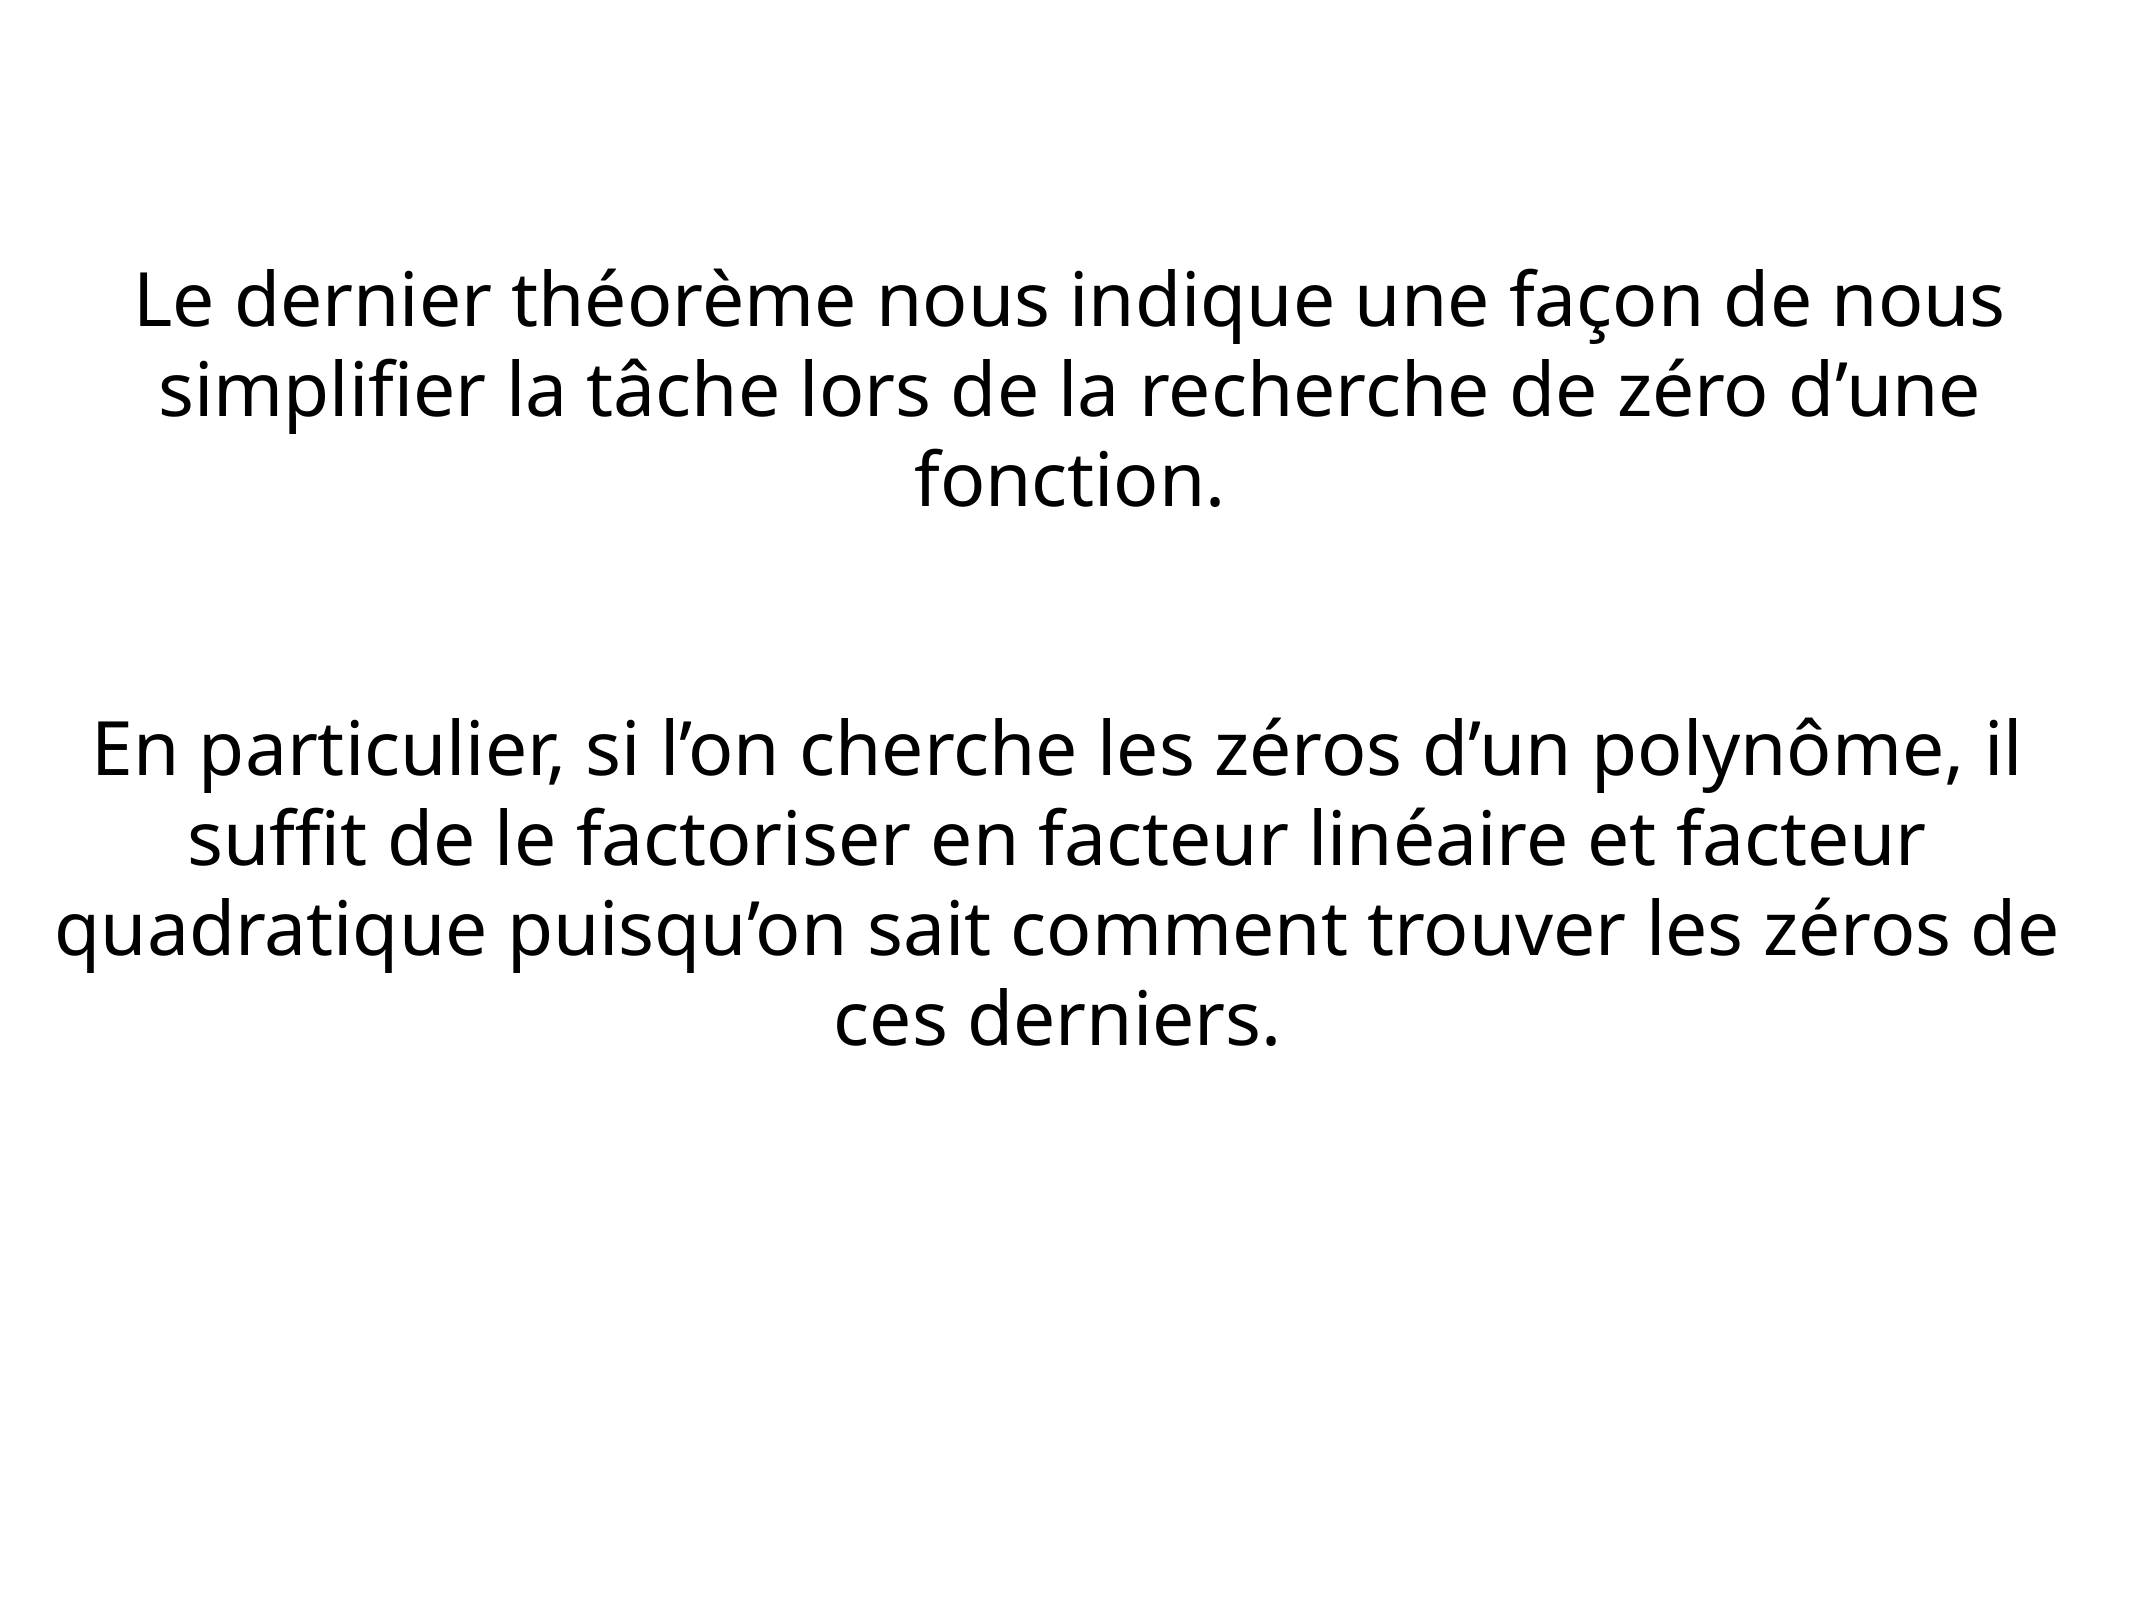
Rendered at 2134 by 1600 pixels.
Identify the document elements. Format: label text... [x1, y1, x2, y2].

text_box En particulier, si l’on cherche les zéros d’un polynôme, il suffit de le factoriser en facteur linéaire et facteur quadratique puisqu’on sait comment trouver les zéros de ces derniers. [0, 691, 2124, 1069]
text_box Le dernier théorème nous indique une façon de nous simplifier la tâche lors de la recherche de zéro d’une fonction. [4, 243, 2134, 530]
